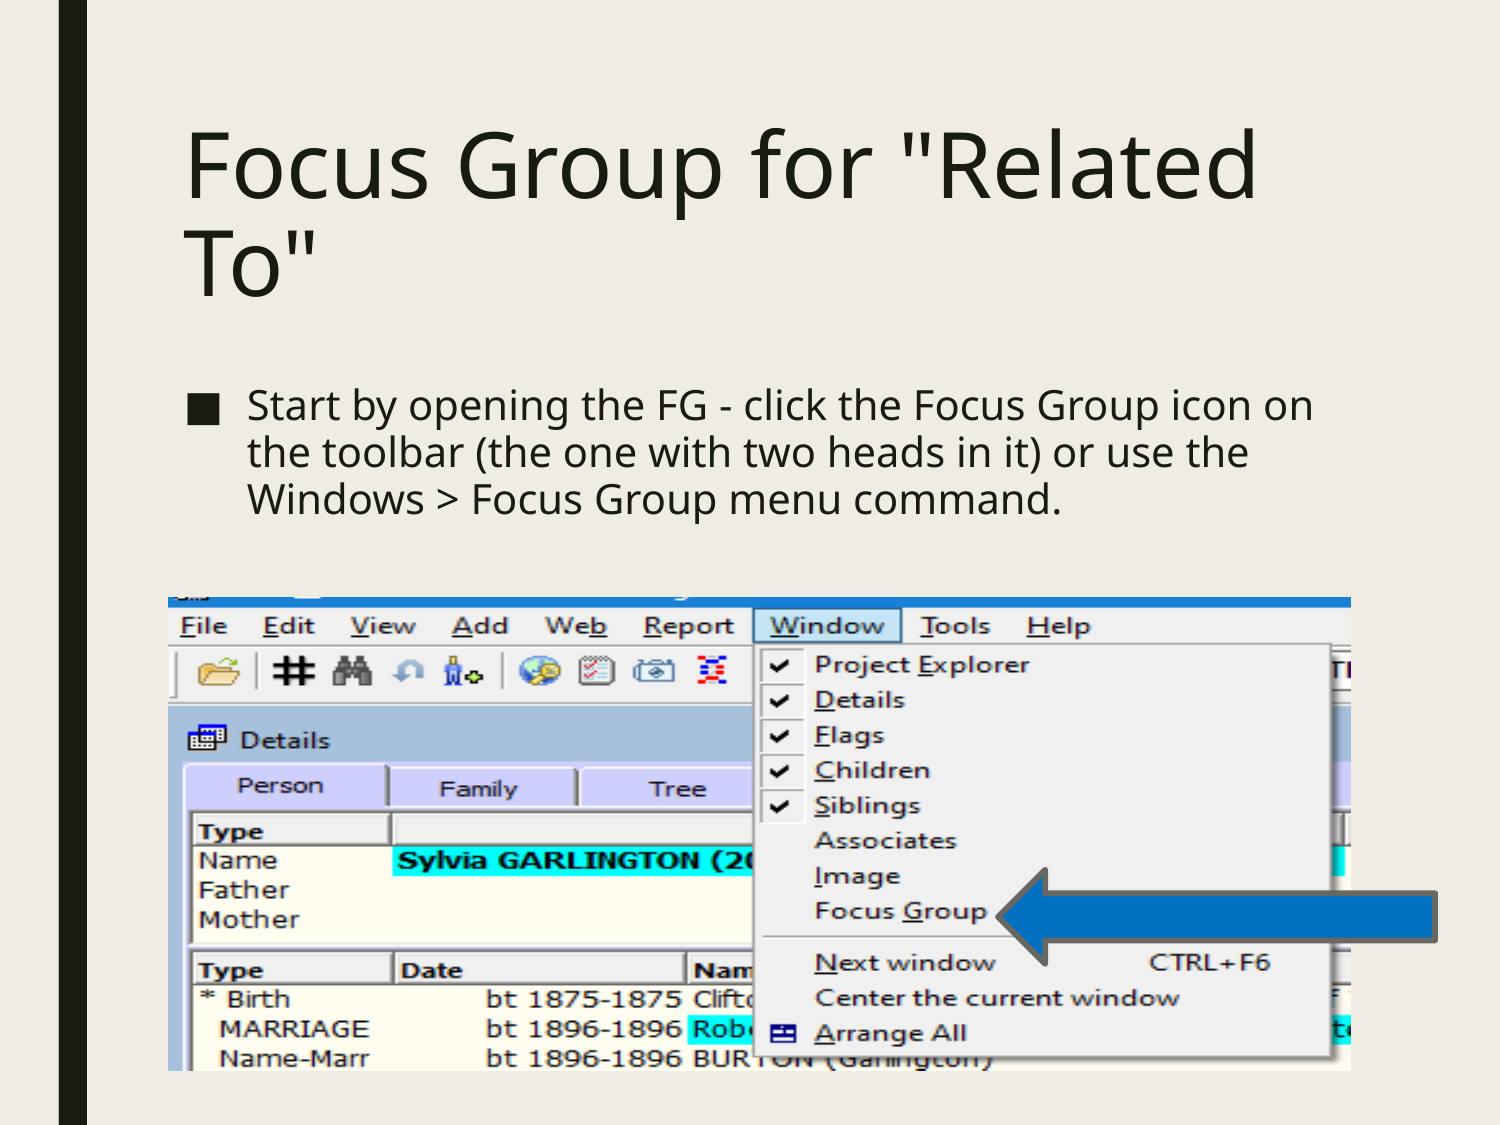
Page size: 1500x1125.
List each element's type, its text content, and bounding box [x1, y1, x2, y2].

text_box [1351, 890, 1438, 944]
title Focus Group for "Related To" [168, 112, 1351, 357]
picture [168, 597, 1351, 1071]
list Start by opening the FG - click the Focus Group icon on the toolbar (the one with two heads in it) or use the Windows > Focus Group menu command. [168, 375, 1351, 597]
